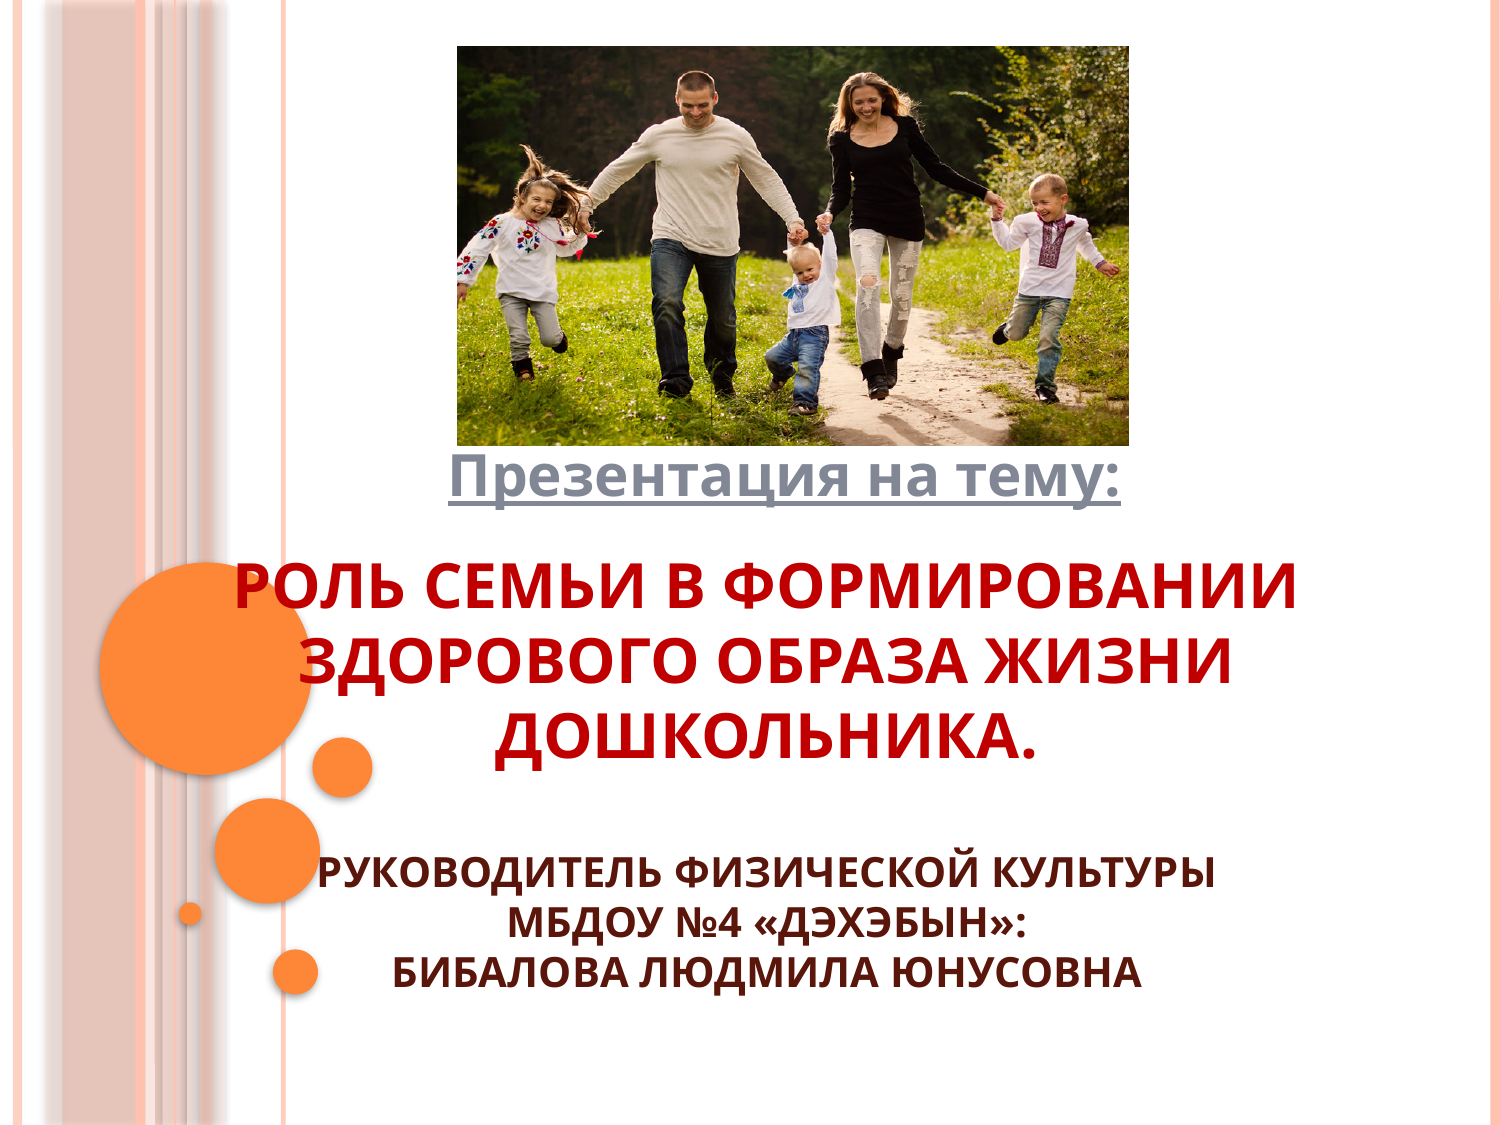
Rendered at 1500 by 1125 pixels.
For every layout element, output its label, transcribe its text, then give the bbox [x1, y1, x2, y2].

text_box Презентация на тему: [424, 290, 1144, 516]
picture [456, 46, 1130, 446]
title Роль семьи в формировании здорового образа жизни дошкольника. Руководитель физической культуры МБДОУ №4 «Дэхэбын»: Бибалова Людмила Юнусовна [159, 432, 1375, 1079]
